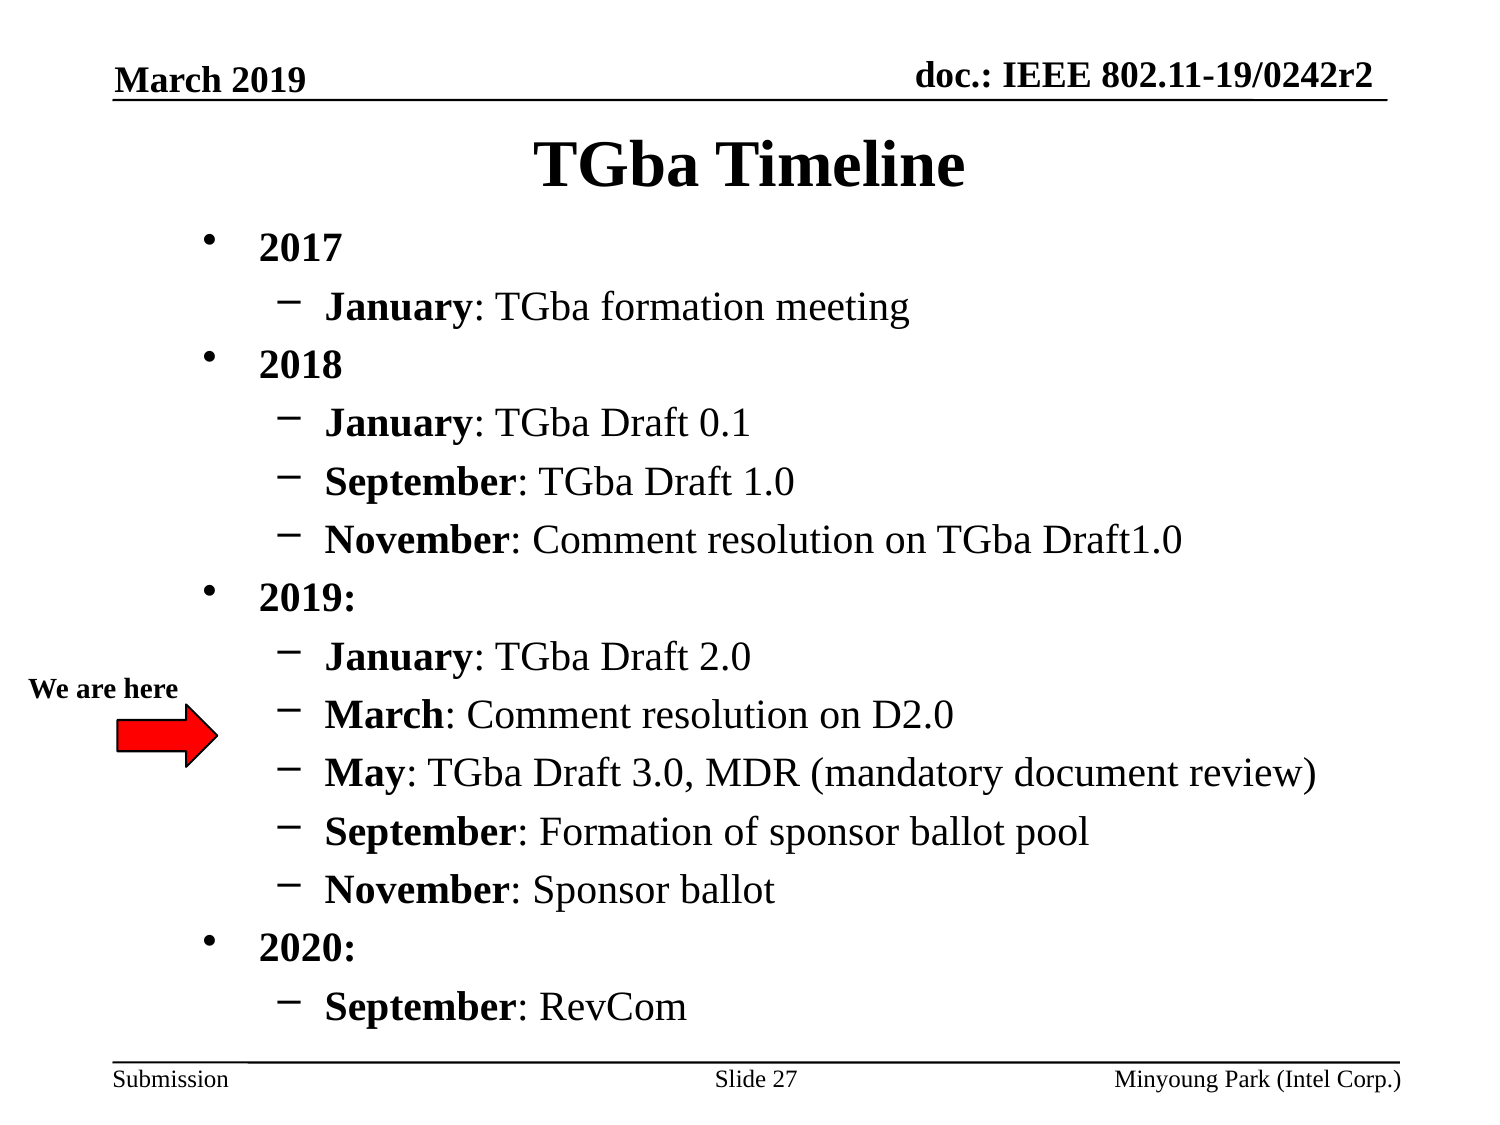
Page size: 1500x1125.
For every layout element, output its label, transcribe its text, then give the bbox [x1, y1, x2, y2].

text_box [12, 662, 218, 768]
list 2017 January: TGba formation meeting 2018 January: TGba Draft 0.1 September: TGba Draft 1.0 November: Comment resolution on TGba Draft1.0 2019: January: TGba Draft 2.0 March: Comment resolution on D2.0 May: TGba Draft 3.0, MDR (mandatory document review) September: Formation of sponsor ballot pool November: Sponsor ballot 2020: September: RevCom [187, 288, 1375, 1013]
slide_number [114, 54, 335, 101]
title TGba Timeline [112, 112, 1388, 288]
footer Minyoung Park (Intel Corp.) [949, 1061, 1402, 1093]
slide_number Slide 27 [712, 1061, 800, 1093]
